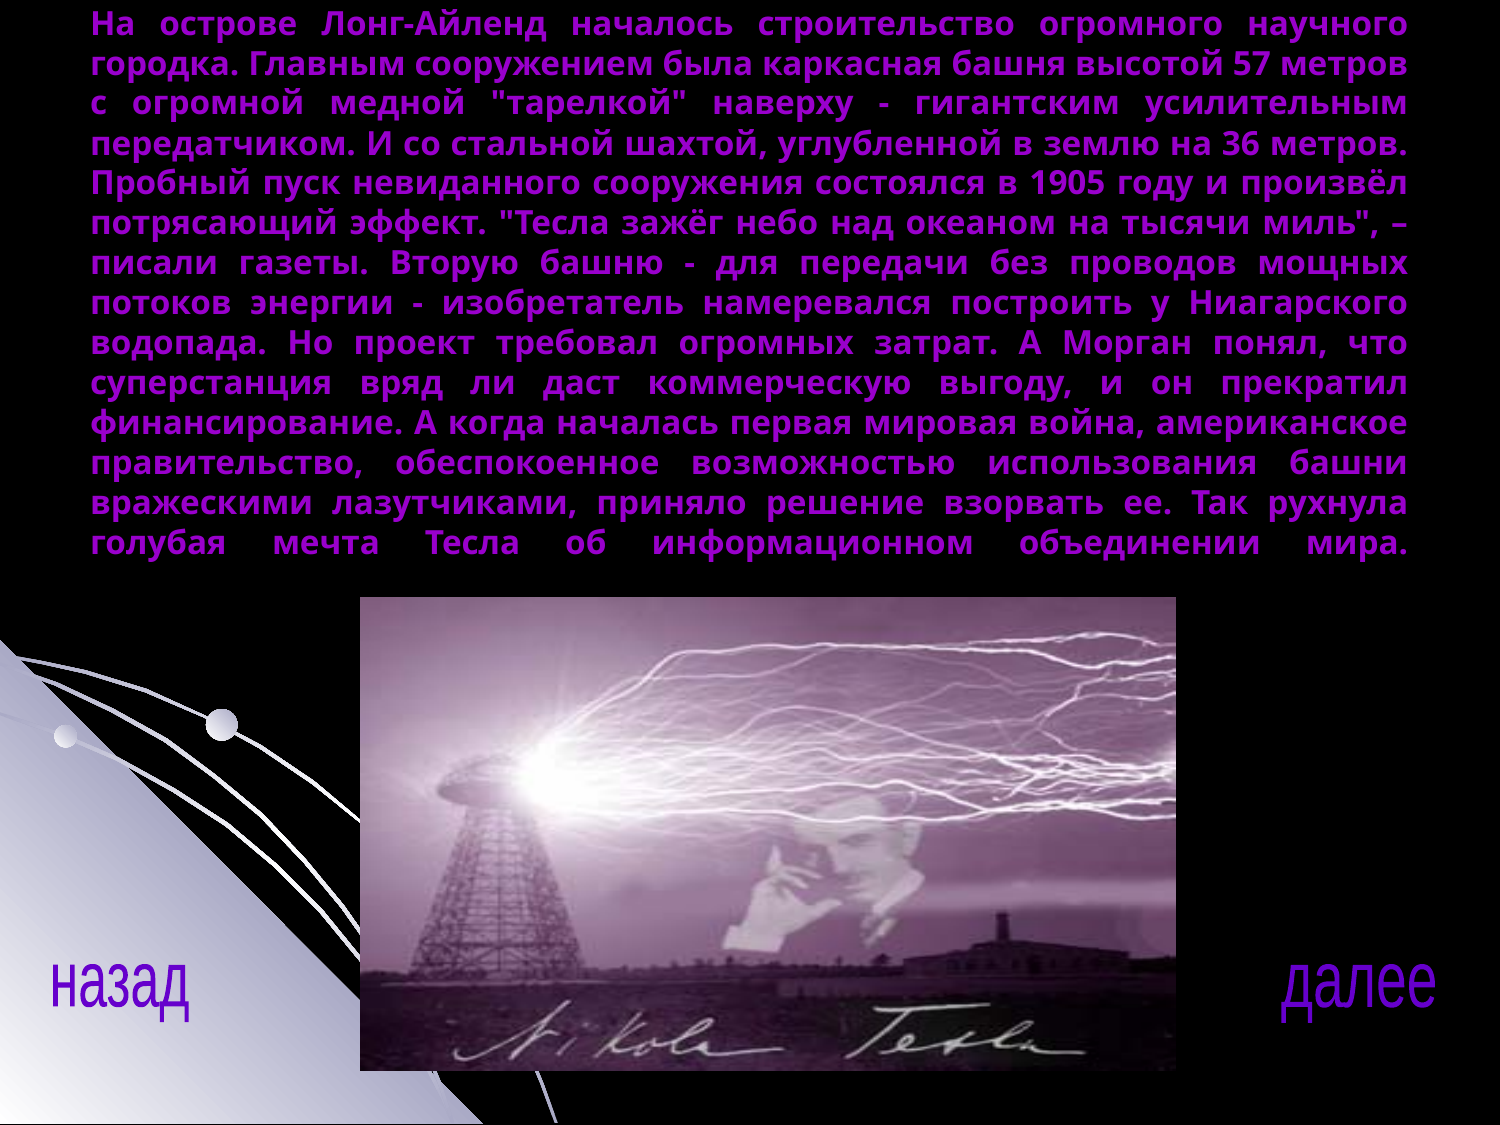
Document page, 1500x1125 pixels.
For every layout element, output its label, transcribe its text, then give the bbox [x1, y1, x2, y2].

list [359, 597, 1176, 1071]
title На острове Лонг-Айленд началось строительство огромного научного городка. Главным сооружением была каркасная башня высотой 57 метров с огромной медной "тарелкой" наверху - гигантским усилительным передатчиком. И со стальной шахтой, углубленной в землю на 36 метров. Пробный пуск невиданного сооружения состоялся в 1905 году и произвёл потрясающий эффект. "Тесла зажёг небо над океаном на тысячи миль", – писали газеты. Вторую башню - для передачи без проводов мощных потоков энергии - изобретатель намеревался построить у Ниагарского водопада. Но проект требовал огромных затрат. А Морган понял, что суперстанция вряд ли даст коммерческую выгоду, и он прекратил финансирование. А когда началась первая мировая война, американское правительство, обеспокоенное возможностью использования башни вражескими лазутчиками, приняло решение взорвать ее. Так рухнула голубая мечта Тесла об информационном объединении мира. [75, 45, 1425, 233]
